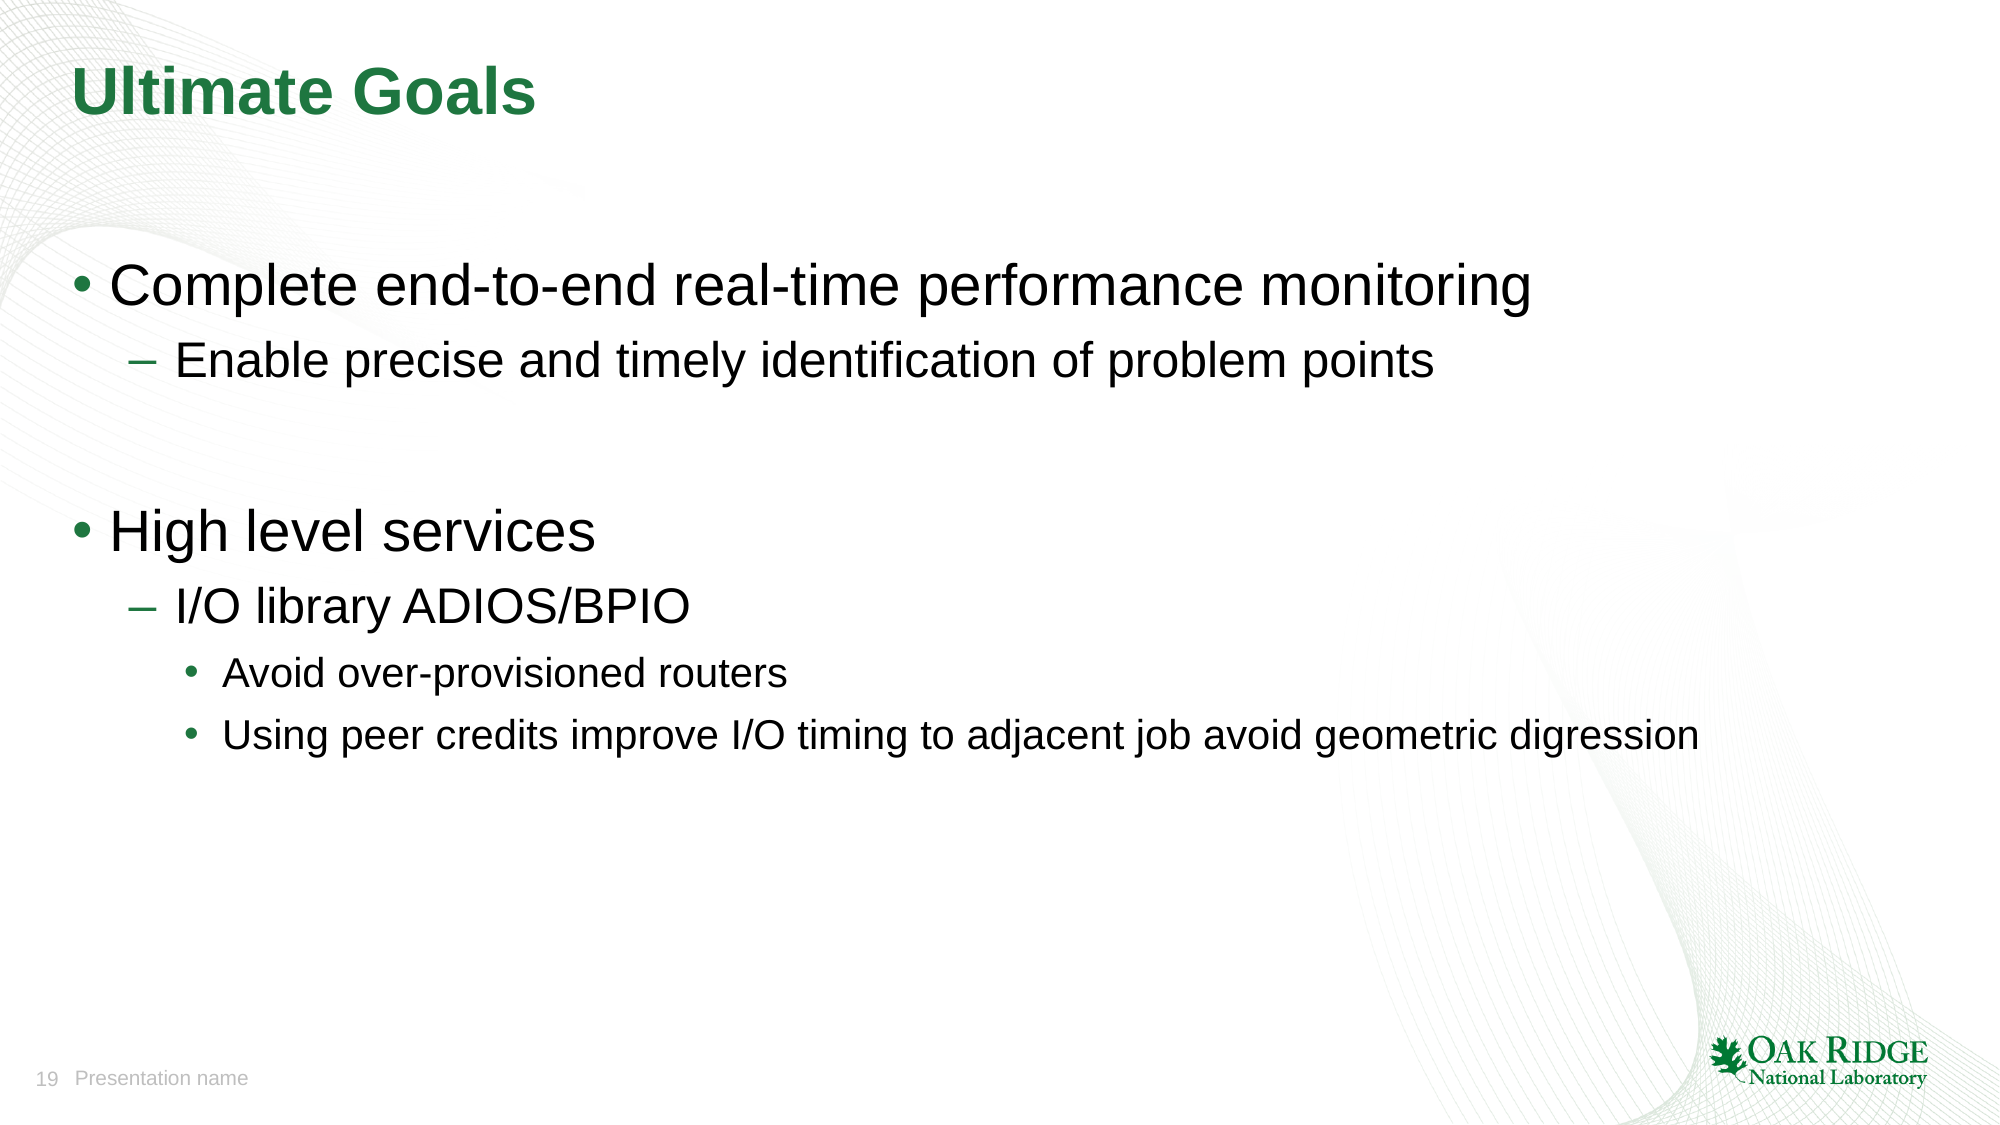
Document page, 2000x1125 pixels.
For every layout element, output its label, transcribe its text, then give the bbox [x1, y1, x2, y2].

picture [548, 0, 2000, 1125]
list Complete end-to-end real-time performance monitoring Enable precise and timely identification of problem points High level services I/O library ADIOS/BPIO Avoid over-provisioned routers Using peer credits improve I/O timing to adjacent job avoid geometric digression [56, 247, 1923, 912]
title Ultimate Goals [56, 52, 1931, 137]
